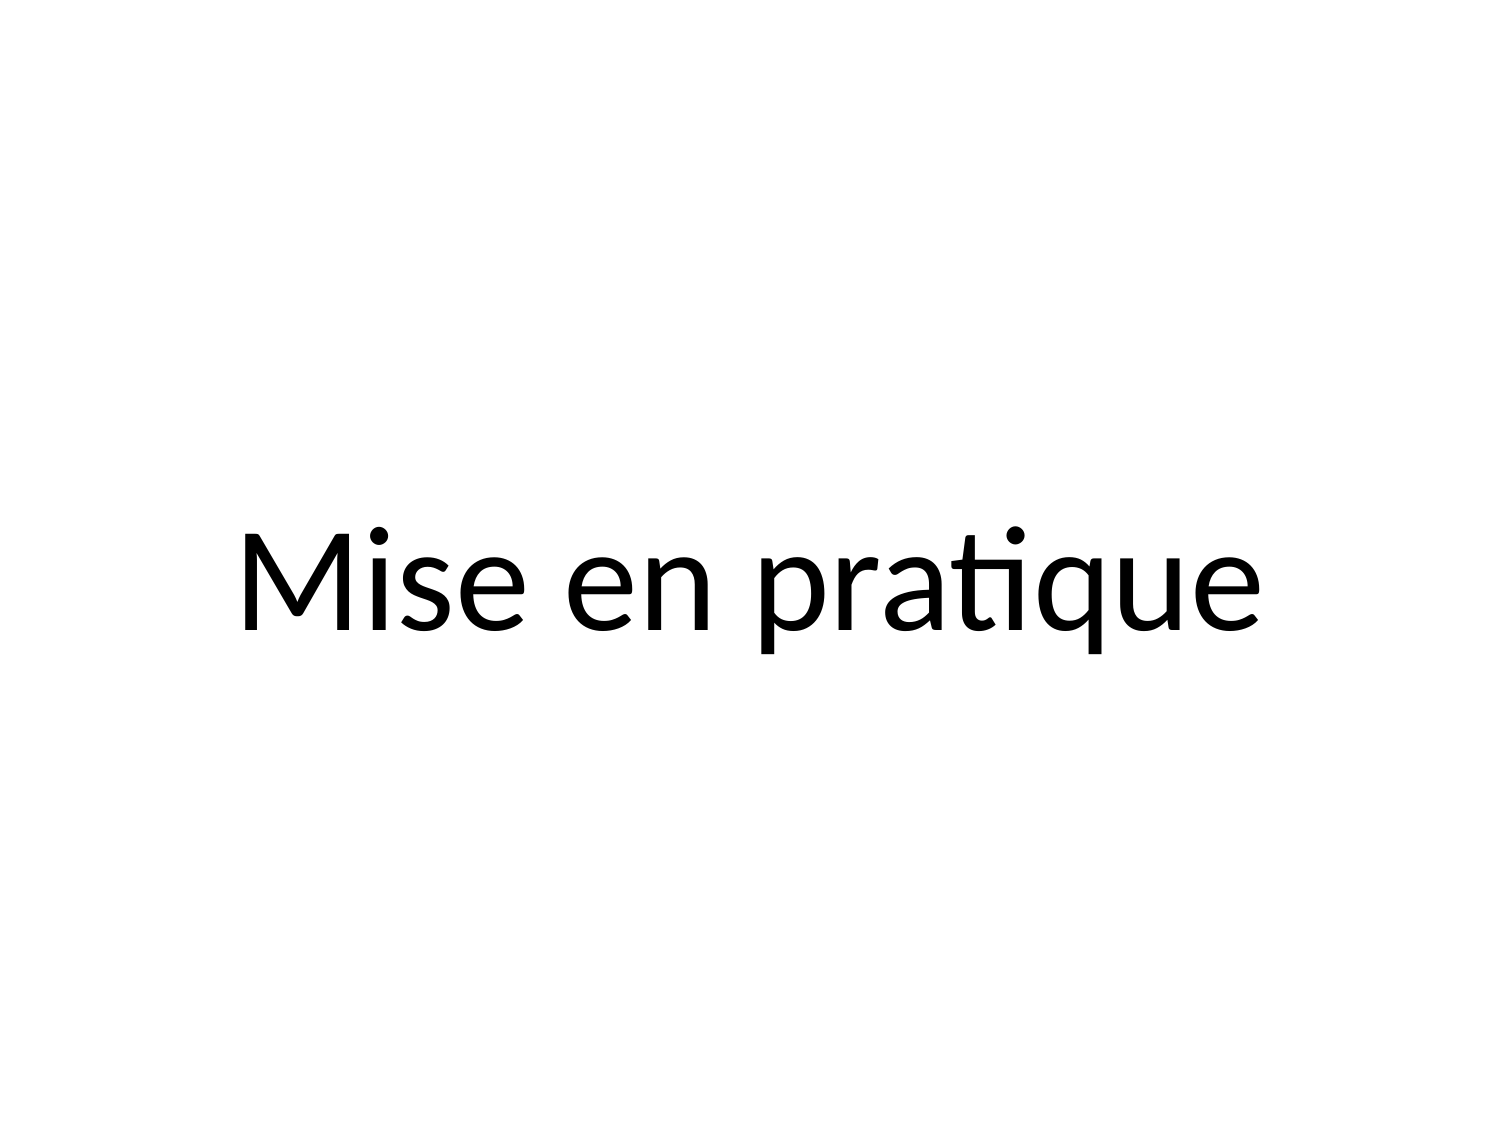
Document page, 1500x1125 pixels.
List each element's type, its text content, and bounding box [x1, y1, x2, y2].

list Mise en pratique [75, 262, 1425, 1005]
